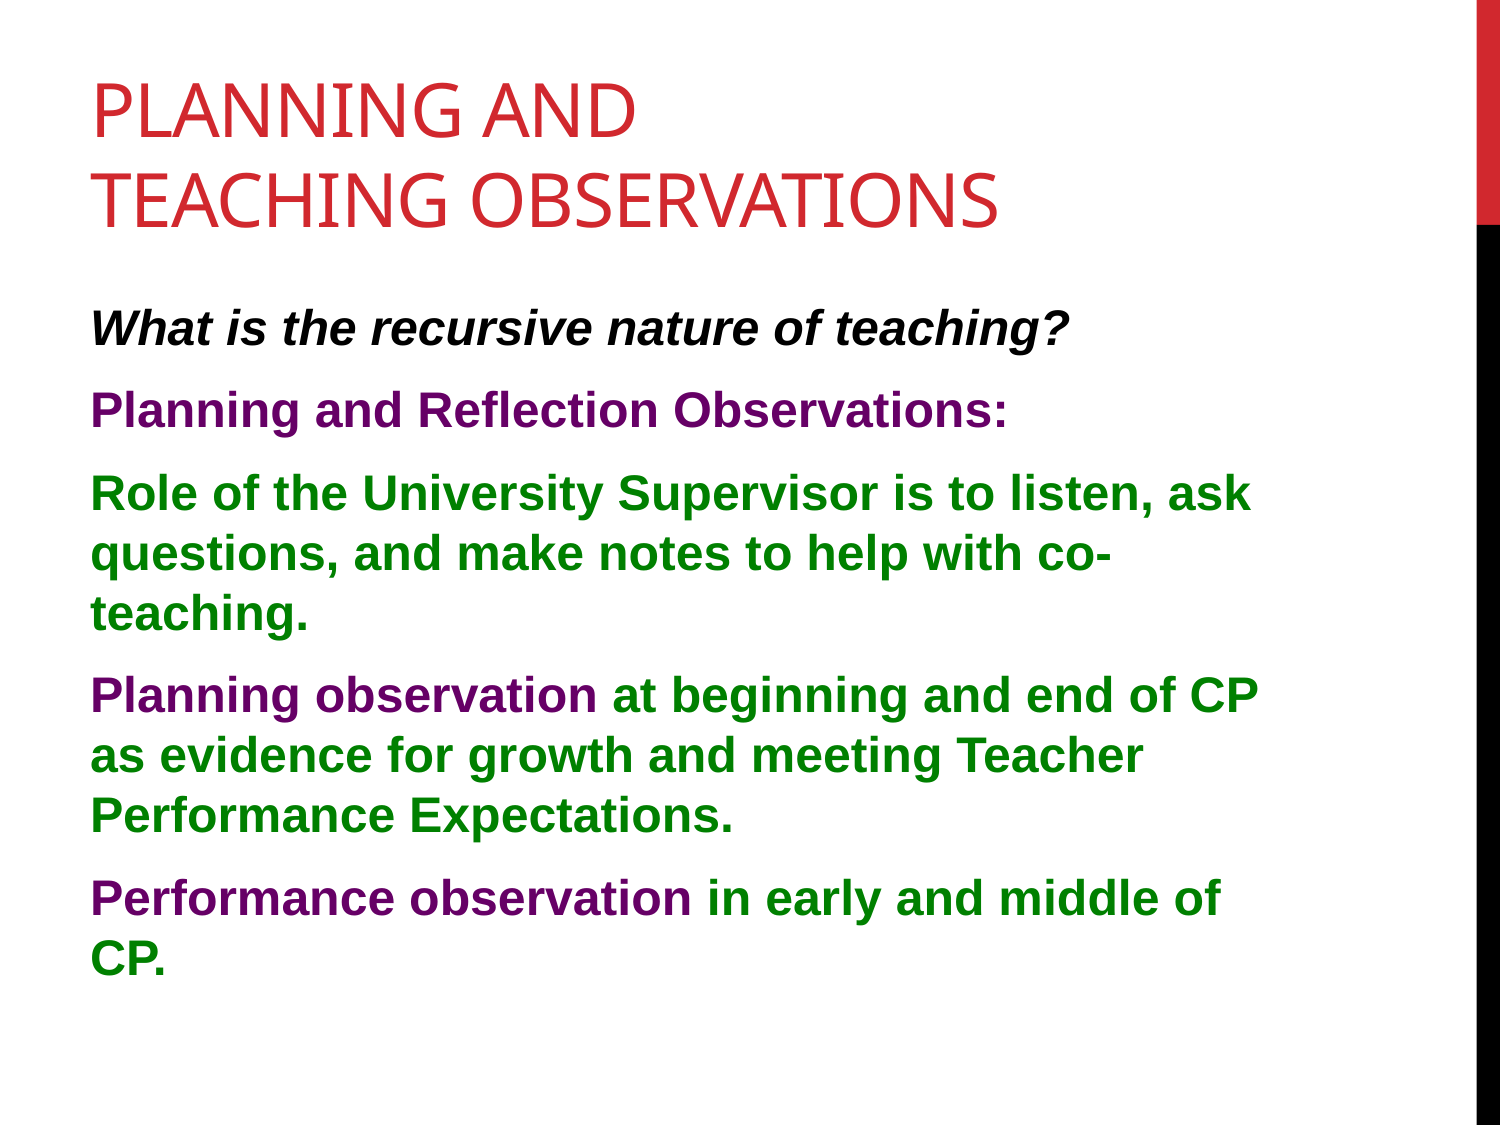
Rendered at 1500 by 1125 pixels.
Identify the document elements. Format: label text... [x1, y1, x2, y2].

list What is the recursive nature of teaching? Planning and Reflection Observations: Role of the University Supervisor is to listen, ask questions, and make notes to help with co-teaching. Planning observation at beginning and end of CP as evidence for growth and meeting Teacher Performance Expectations. Performance observation in early and middle of CP. [75, 287, 1325, 1005]
title Planning and Teaching Observations [75, 25, 1025, 250]
